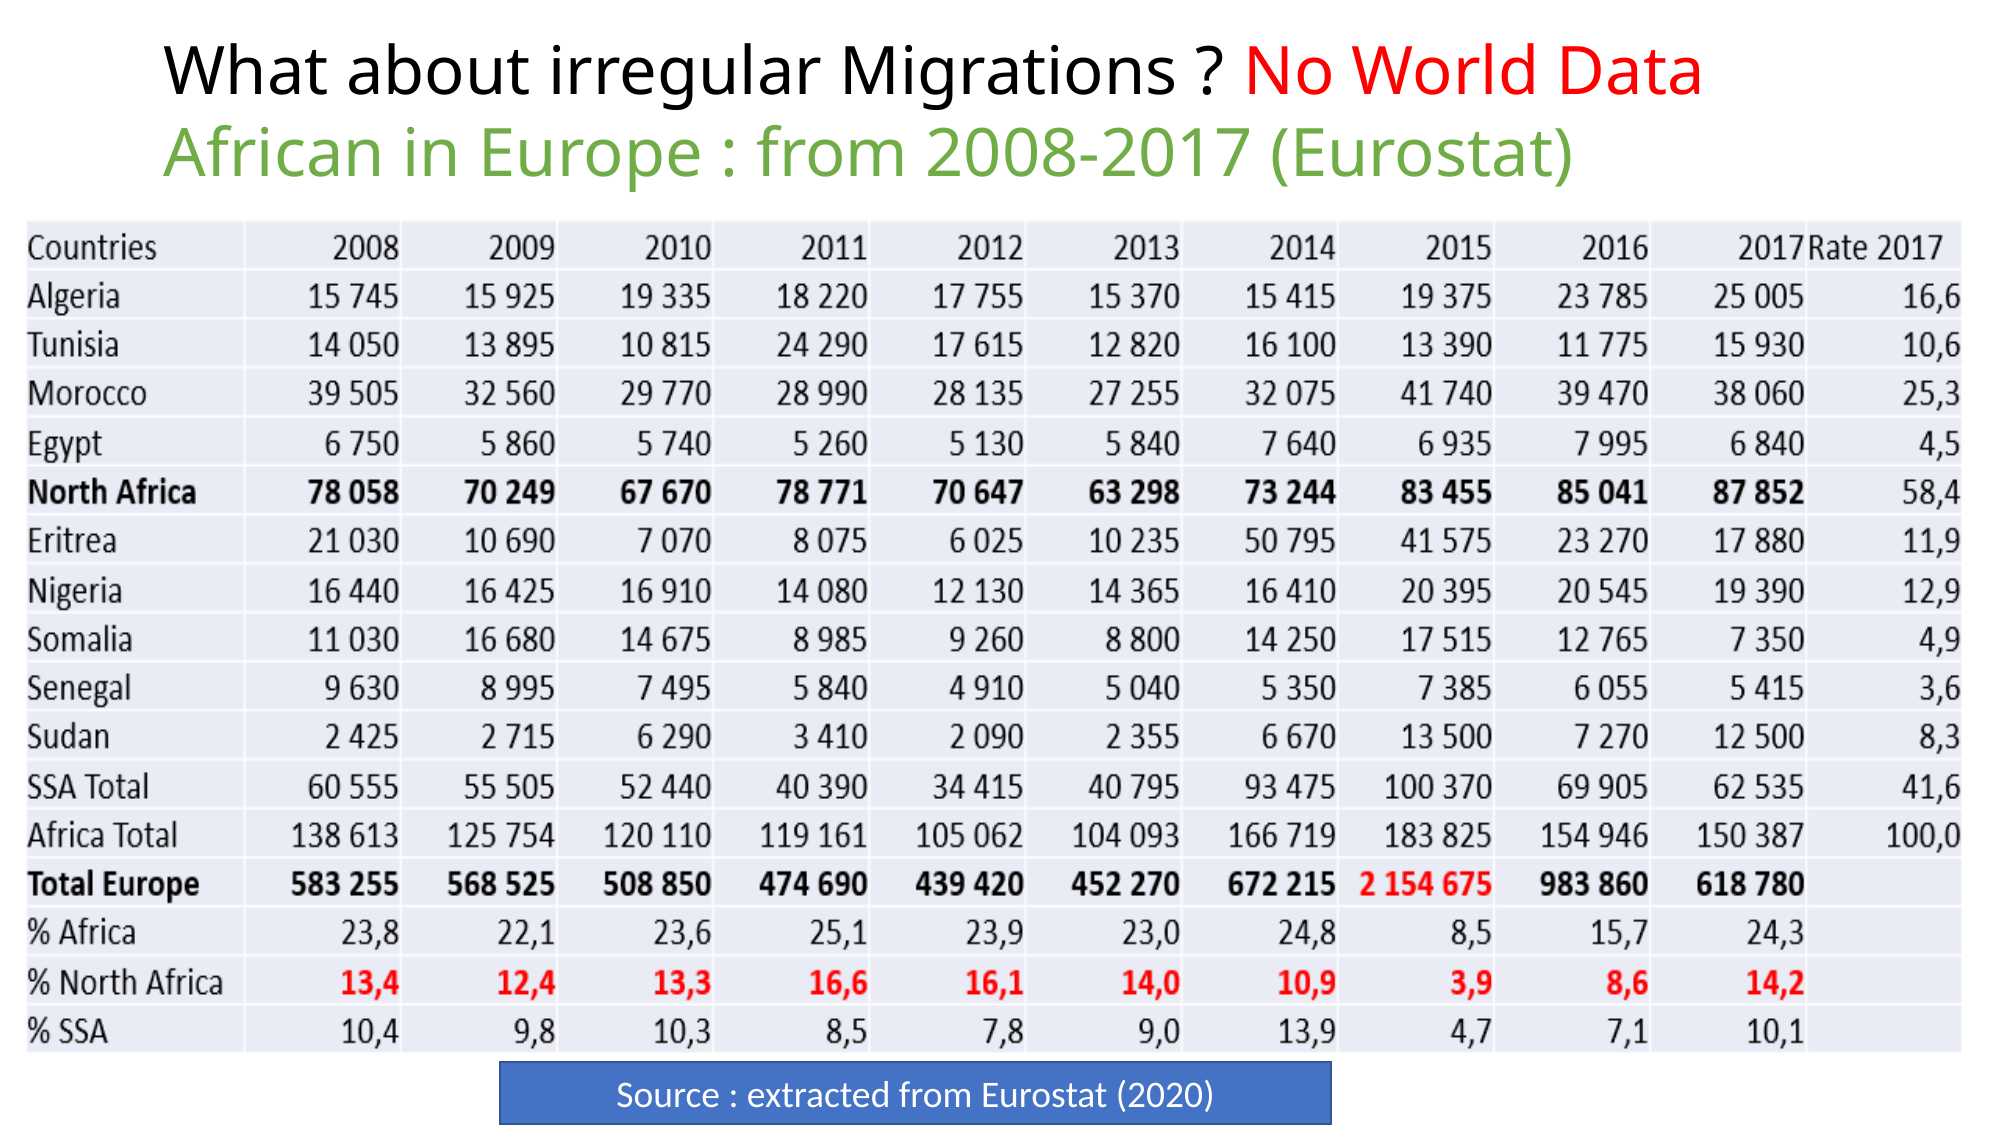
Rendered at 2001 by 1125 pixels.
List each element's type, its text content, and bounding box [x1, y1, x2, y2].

title What about irregular Migrations ? No World Data African in Europe : from 2008-2017 (Eurostat) [148, 19, 1874, 202]
picture [24, 202, 1976, 1063]
text_box Source : extracted from Eurostat (2020) [499, 1063, 1332, 1125]
